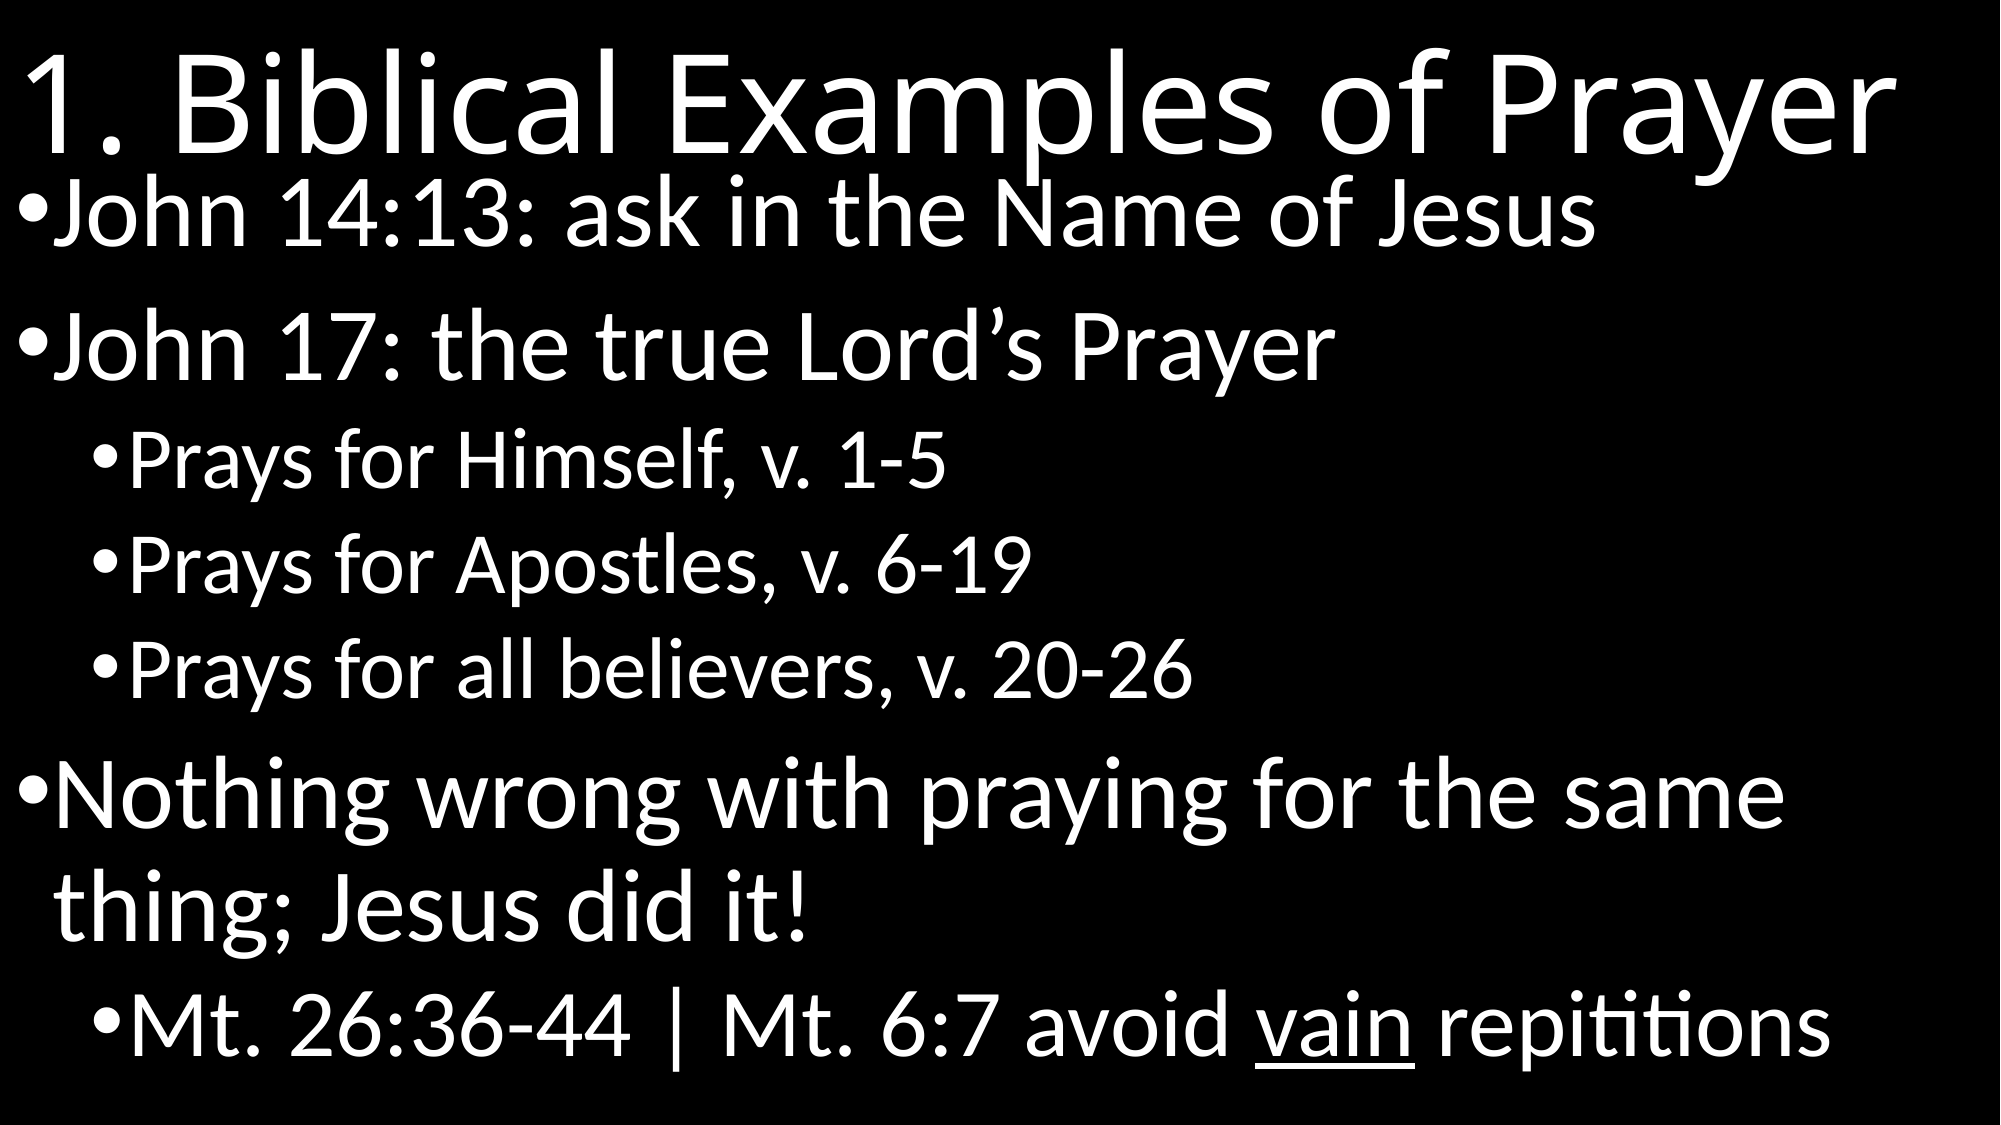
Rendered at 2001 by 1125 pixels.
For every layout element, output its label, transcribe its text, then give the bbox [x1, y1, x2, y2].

title 1. Biblical Examples of Prayer [0, 0, 2000, 149]
list John 14:13: ask in the Name of Jesus John 17: the true Lord’s Prayer Prays for Himself, v. 1-5 Prays for Apostles, v. 6-19 Prays for all believers, v. 20-26 Nothing wrong with praying for the same thing; Jesus did it! Mt. 26:36-44 | Mt. 6:7 avoid vain repititions [0, 149, 2000, 1125]
